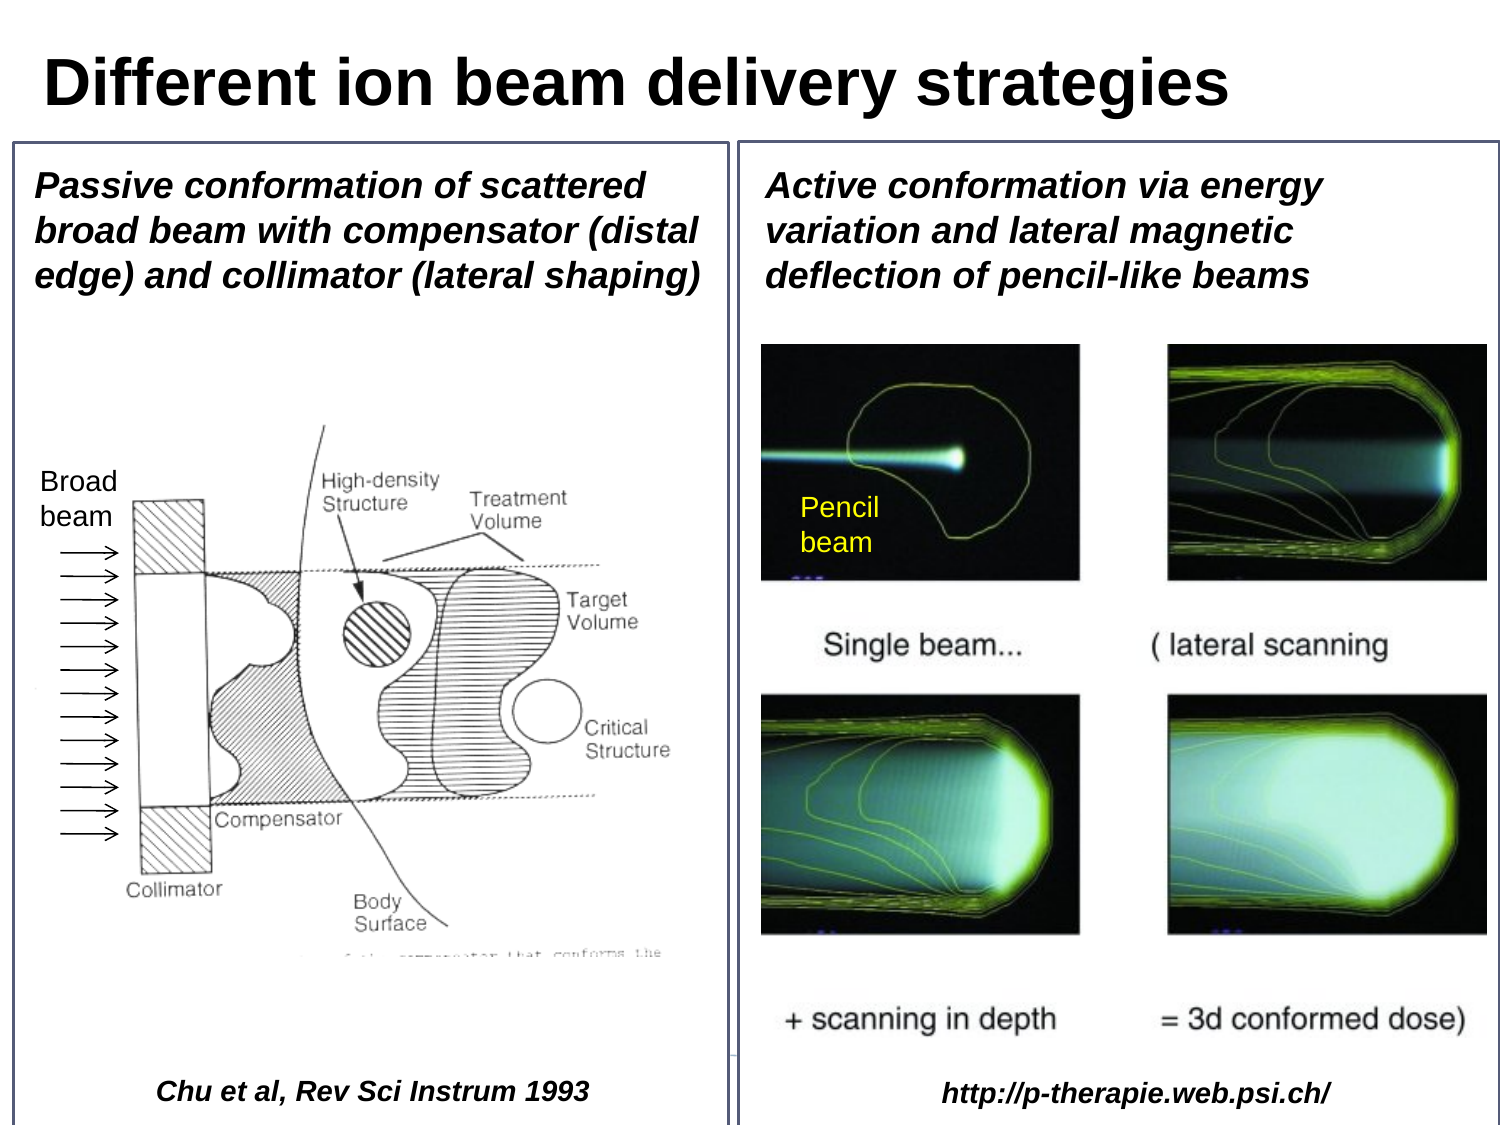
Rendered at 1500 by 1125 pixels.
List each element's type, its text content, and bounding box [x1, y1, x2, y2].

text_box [737, 141, 1500, 1125]
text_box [13, 141, 729, 1125]
title Different ion beam delivery strategies [13, 4, 1500, 126]
